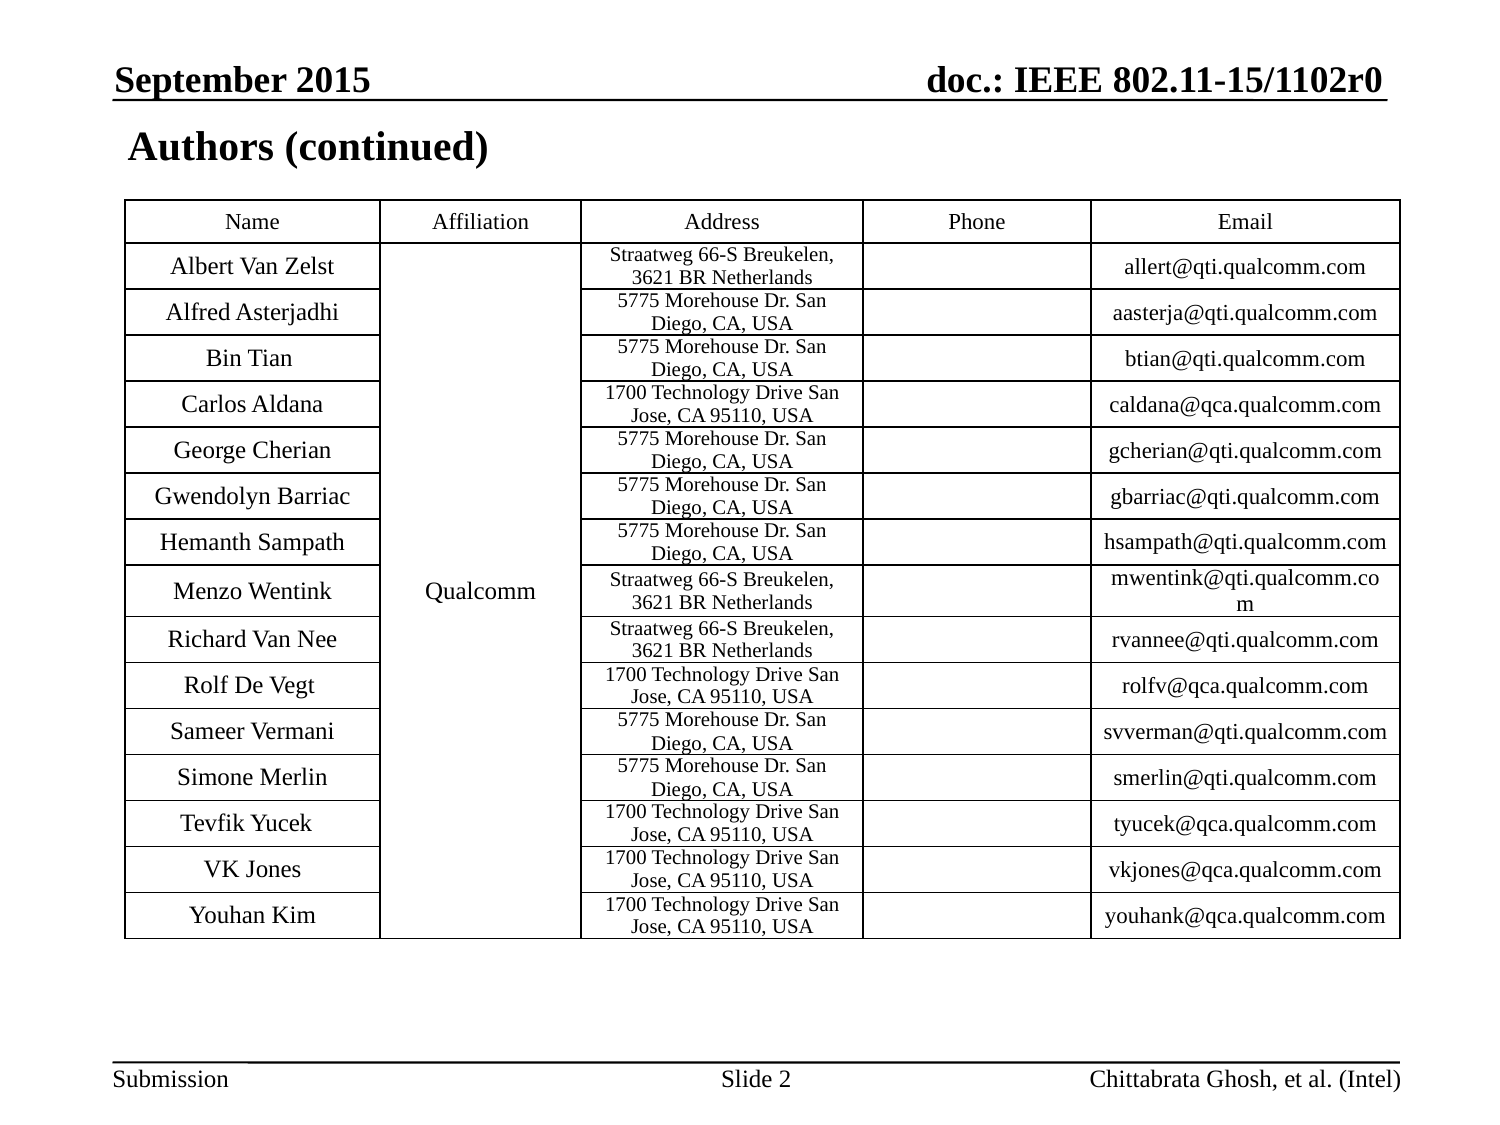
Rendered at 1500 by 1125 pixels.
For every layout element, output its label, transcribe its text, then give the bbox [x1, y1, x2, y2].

table_header Affiliation [381, 201, 580, 242]
table_cell George Cherian [126, 428, 379, 472]
table_cell aasterja@qti.qualcomm.com [1092, 290, 1399, 334]
table_cell rolfv@qca.qualcomm.com [1092, 663, 1399, 708]
table_cell Alfred Asterjadhi [126, 290, 379, 334]
table_cell Sameer Vermani [126, 709, 379, 754]
table_header Email [1092, 201, 1399, 242]
table_cell hsampath@qti.qualcomm.com [1092, 520, 1399, 564]
table_cell [864, 520, 1090, 564]
table_cell [864, 755, 1090, 800]
table_cell [864, 801, 1090, 846]
table_cell Hemanth Sampath [126, 520, 379, 564]
table_header Name [126, 201, 379, 242]
table_cell Straatweg 66-S Breukelen, 3621 BR Netherlands [582, 244, 862, 288]
table_cell [864, 617, 1090, 662]
table_cell Bin Tian [126, 336, 379, 380]
slide_number Slide 2 [712, 1061, 800, 1093]
table_cell [864, 382, 1090, 426]
table_cell Straatweg 66-S Breukelen, 3621 BR Netherlands [582, 566, 862, 616]
table_cell 1700 Technology Drive San Jose, CA 95110, USA [582, 801, 862, 846]
table_cell Carlos Aldana [126, 382, 379, 426]
table_cell Tevfik Yucek [126, 801, 379, 846]
table_cell 5775 Morehouse Dr. San Diego, CA, USA [582, 336, 862, 380]
table_cell 1700 Technology Drive San Jose, CA 95110, USA [582, 382, 862, 426]
table_cell [864, 336, 1090, 380]
table_cell [864, 474, 1090, 518]
table_cell Albert Van Zelst [126, 244, 379, 288]
table_cell caldana@qca.qualcomm.com [1092, 382, 1399, 426]
table_header Address [582, 201, 862, 242]
table_cell mwentink@qti.qualcomm.com [1092, 566, 1399, 616]
table_cell [864, 290, 1090, 334]
table_cell 5775 Morehouse Dr. San Diego, CA, USA [582, 428, 862, 472]
table_cell Simone Merlin [126, 755, 379, 800]
table_cell Straatweg 66-S Breukelen, 3621 BR Netherlands [582, 617, 862, 662]
table_cell [864, 566, 1090, 616]
table_cell Richard Van Nee [126, 617, 379, 662]
table_cell [864, 893, 1090, 938]
table_cell gcherian@qti.qualcomm.com [1092, 428, 1399, 472]
table_header Phone [864, 201, 1090, 242]
table_cell smerlin@qti.qualcomm.com [1092, 755, 1399, 800]
table_cell Rolf De Vegt [126, 663, 379, 708]
table_cell 5775 Morehouse Dr. San Diego, CA, USA [582, 474, 862, 518]
table_cell 1700 Technology Drive San Jose, CA 95110, USA [582, 663, 862, 708]
table_cell rvannee@qti.qualcomm.com [1092, 617, 1399, 662]
table_cell 1700 Technology Drive San Jose, CA 95110, USA [582, 847, 862, 892]
table_cell 5775 Morehouse Dr. San Diego, CA, USA [582, 755, 862, 800]
table_cell 5775 Morehouse Dr. San Diego, CA, USA [582, 520, 862, 564]
table_cell Gwendolyn Barriac [126, 474, 379, 518]
table_cell 5775 Morehouse Dr. San Diego, CA, USA [582, 290, 862, 334]
table_cell [864, 709, 1090, 754]
table_cell youhank@qca.qualcomm.com [1092, 893, 1399, 938]
table_cell [864, 244, 1090, 288]
table_cell gbarriac@qti.qualcomm.com [1092, 474, 1399, 518]
table_cell allert@qti.qualcomm.com [1092, 244, 1399, 288]
footer Chittabrata Ghosh, et al. (Intel) [1084, 1061, 1402, 1093]
table_cell btian@qti.qualcomm.com [1092, 336, 1399, 380]
table_cell Qualcomm [381, 244, 580, 938]
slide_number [114, 54, 374, 101]
table_cell tyucek@qca.qualcomm.com [1092, 801, 1399, 846]
table_cell vkjones@qca.qualcomm.com [1092, 847, 1399, 892]
table_cell [864, 428, 1090, 472]
title Authors (continued) [112, 124, 1388, 163]
table_cell 5775 Morehouse Dr. San Diego, CA, USA [582, 709, 862, 754]
table_cell VK Jones [126, 847, 379, 892]
table_cell [864, 847, 1090, 892]
table_cell [864, 663, 1090, 708]
table_cell Youhan Kim [126, 893, 379, 938]
table_cell 1700 Technology Drive San Jose, CA 95110, USA [582, 893, 862, 938]
table_cell svverman@qti.qualcomm.com [1092, 709, 1399, 754]
table_cell Menzo Wentink [126, 566, 379, 616]
